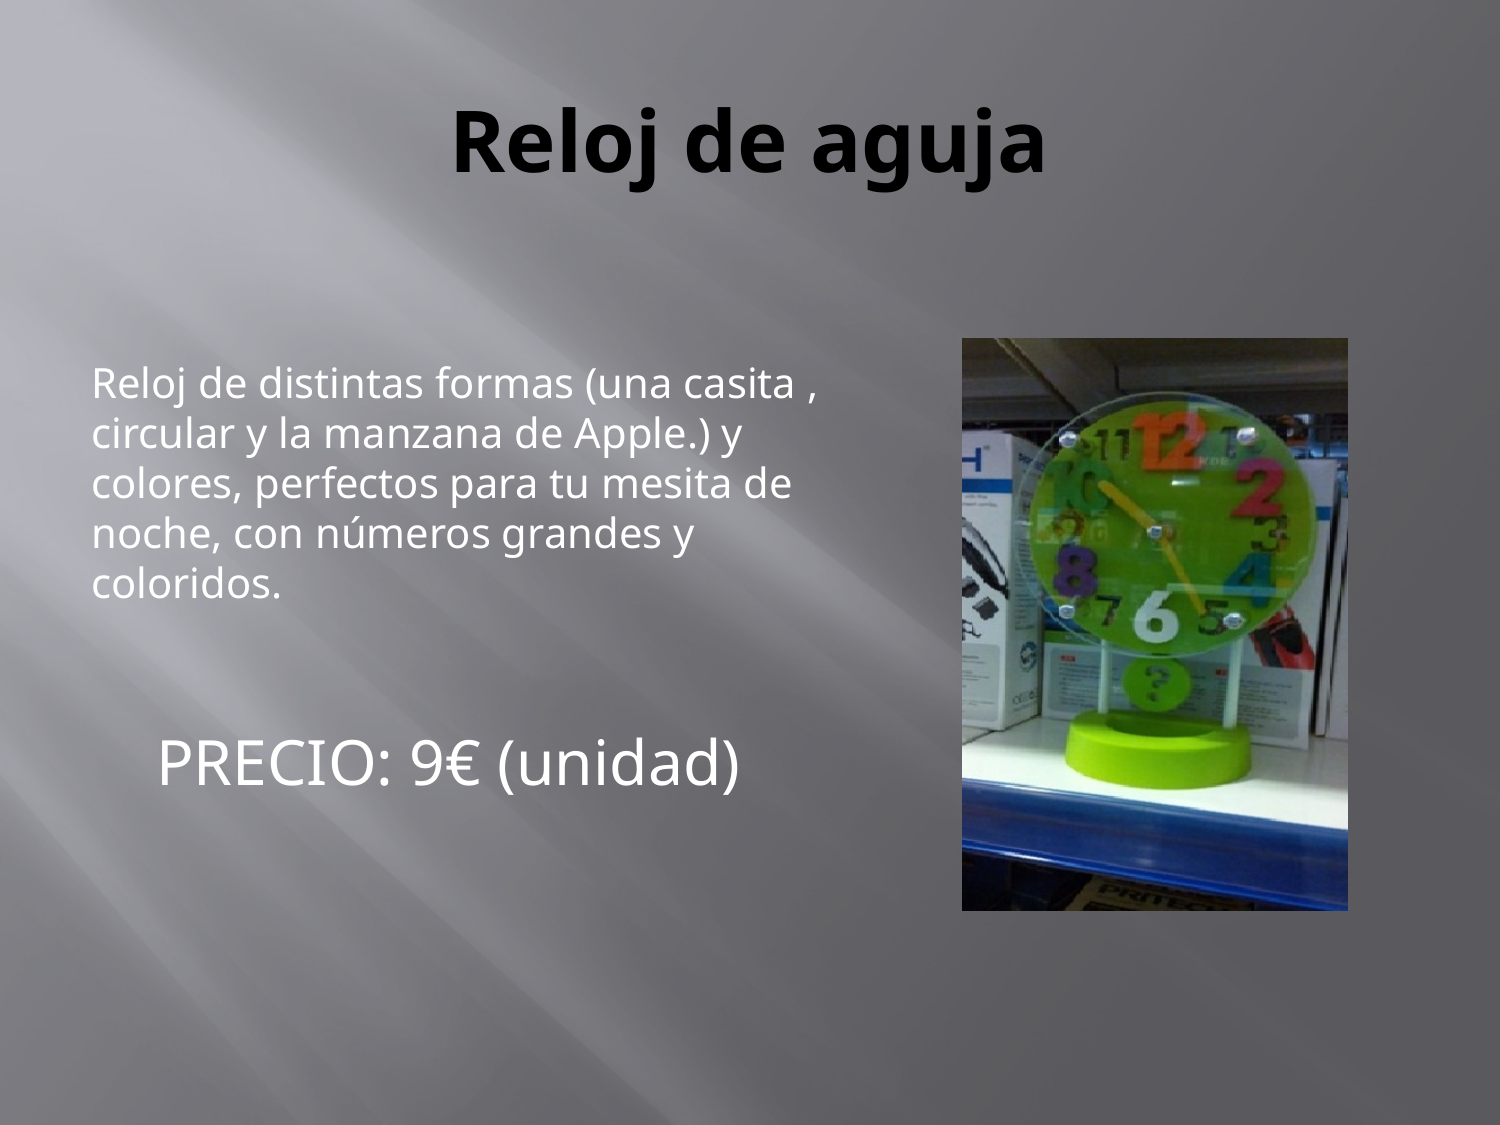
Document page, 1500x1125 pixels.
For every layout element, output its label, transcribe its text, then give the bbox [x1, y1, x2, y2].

text_box Reloj de distintas formas (una casita , circular y la manzana de Apple.) y colores, perfectos para tu mesita de noche, con números grandes y coloridos. [76, 349, 892, 615]
title Reloj de aguja [75, 45, 1425, 233]
text_box PRECIO: 9€ (unidad) [100, 716, 798, 806]
picture [962, 337, 1348, 911]
